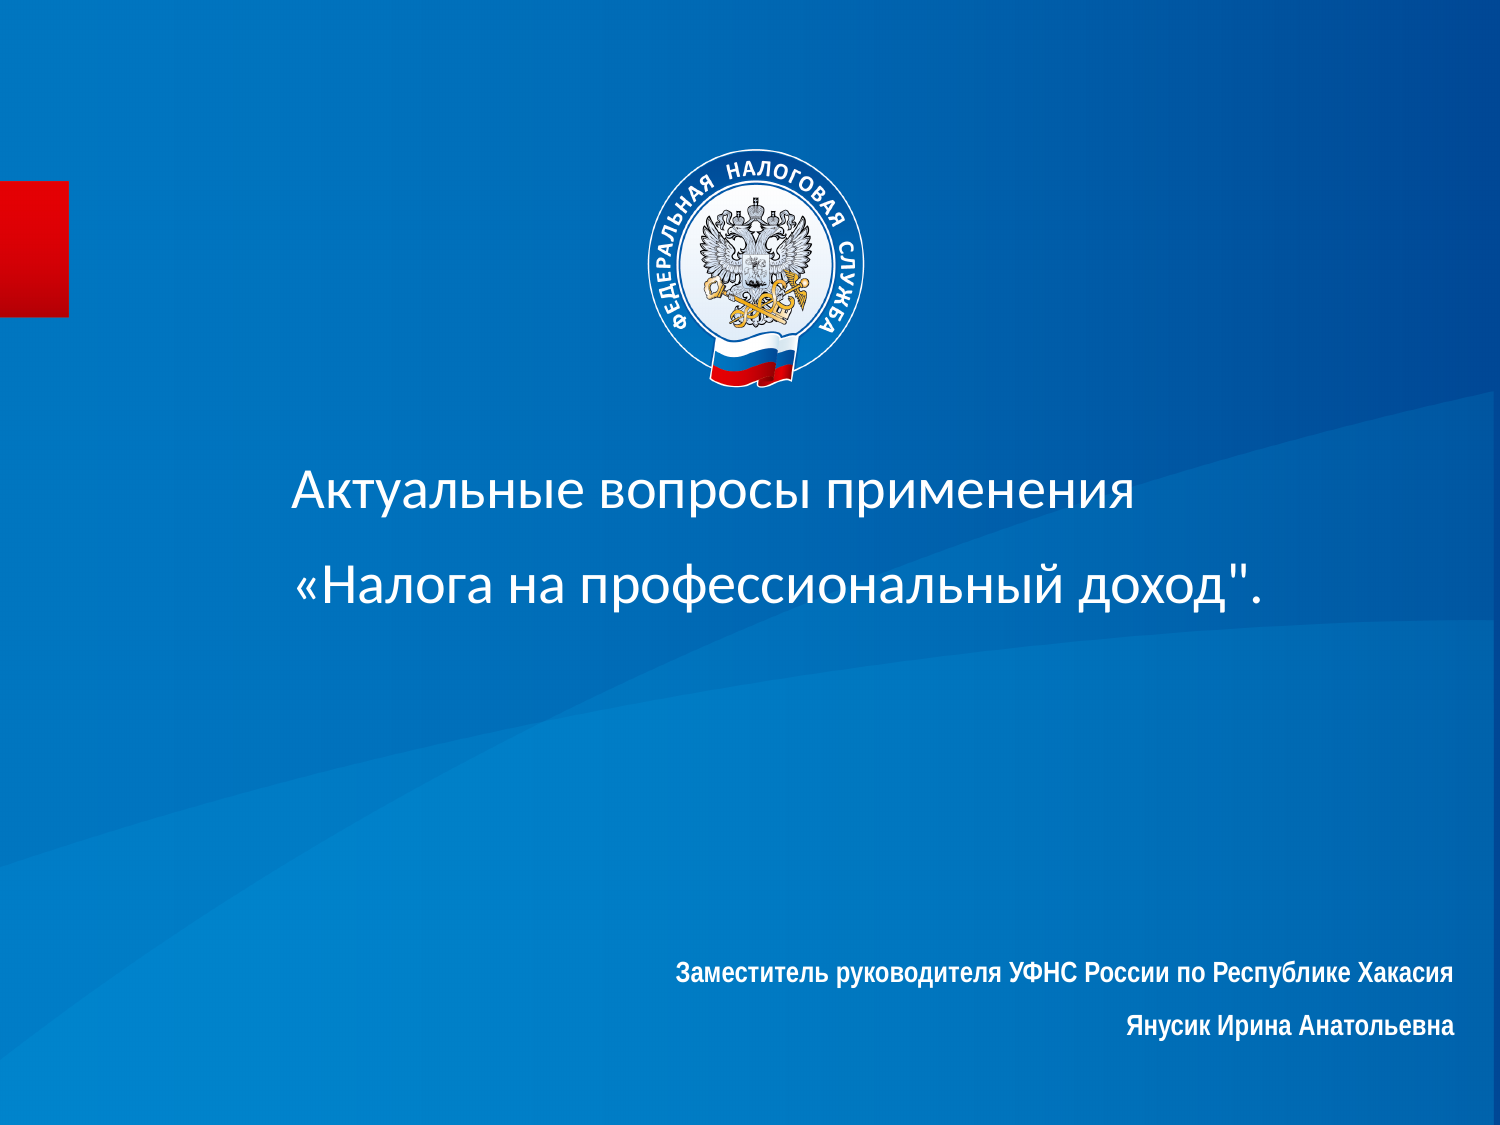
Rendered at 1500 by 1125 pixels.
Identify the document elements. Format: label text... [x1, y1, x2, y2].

text_box Заместитель руководителя УФНС России по Республике Хакасия Янусик Ирина Анатольевна [194, 917, 1470, 1059]
picture [0, 0, 1500, 1125]
title Актуальные вопросы применения «Налога на профессиональный доход". [64, 491, 1452, 740]
